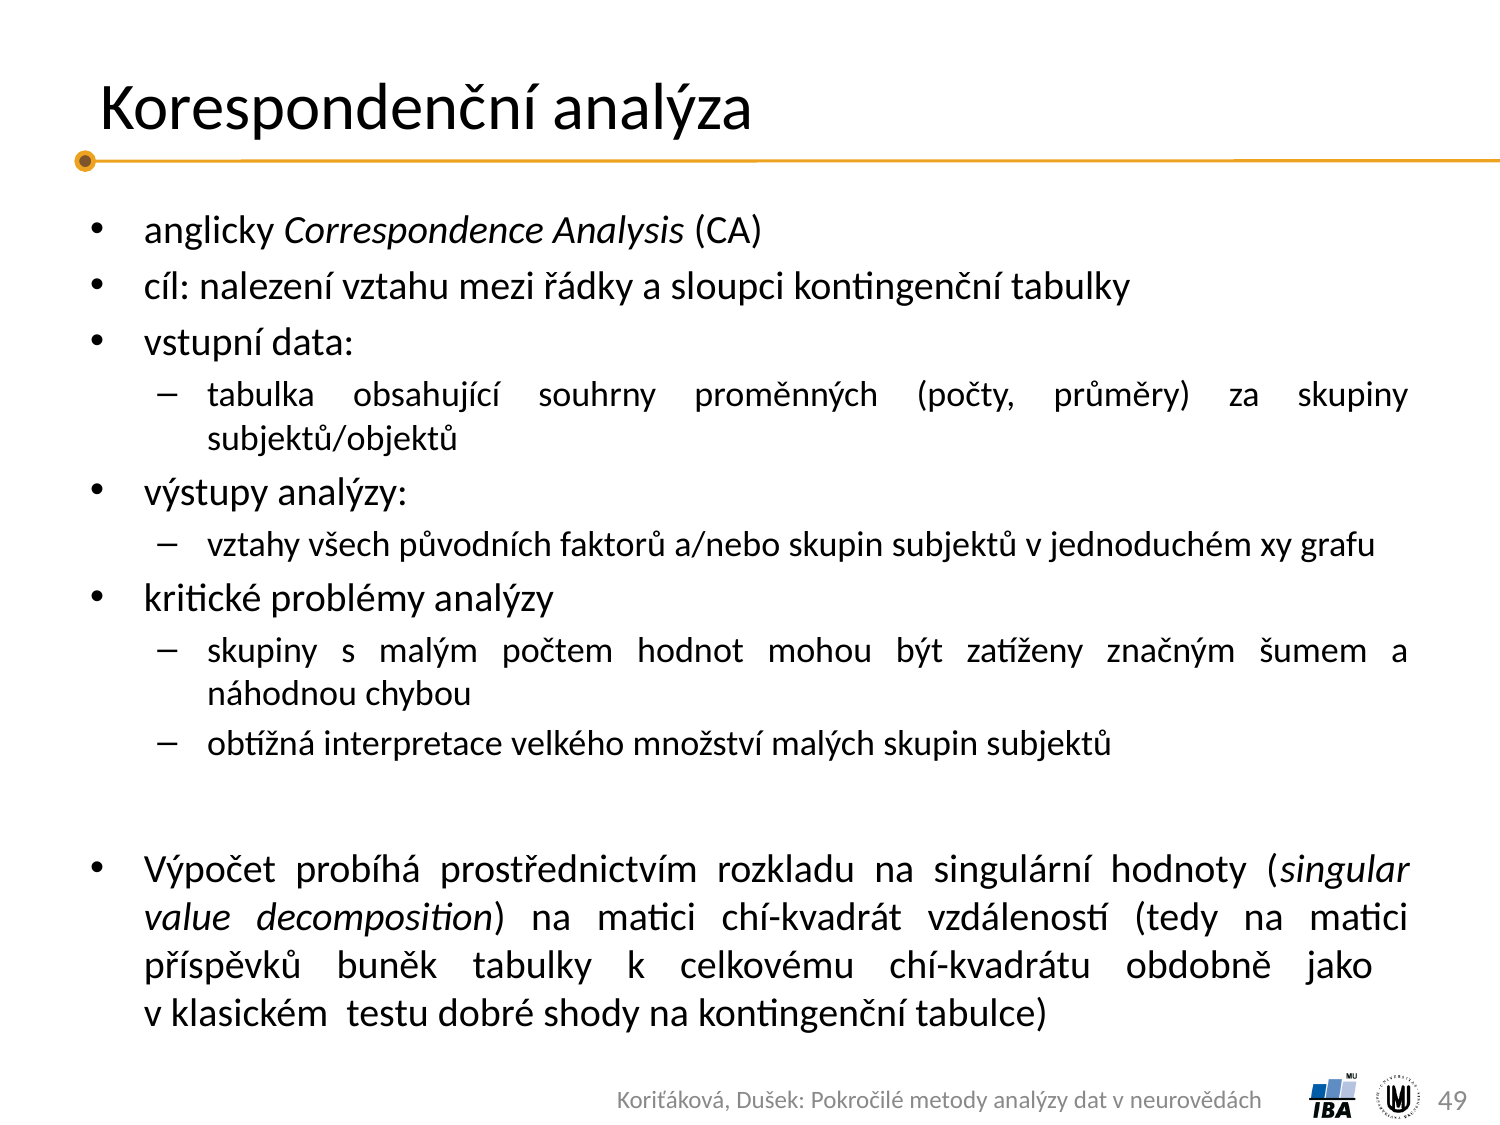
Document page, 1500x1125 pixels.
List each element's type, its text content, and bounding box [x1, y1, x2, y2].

list anglicky Correspondence Analysis (CA) cíl: nalezení vztahu mezi řádky a sloupci kontingenční tabulky vstupní data: tabulka obsahující souhrny proměnných (počty, průměry) za skupiny subjektů/objektů výstupy analýzy: vztahy všech původních faktorů a/nebo skupin subjektů v jednoduchém xy grafu kritické problémy analýzy skupiny s malým počtem hodnot mohou být zatíženy značným šumem a náhodnou chybou obtížná interpretace velkého množství malých skupin subjektů Výpočet probíhá prostřednictvím rozkladu na singulární hodnoty (singular value decomposition) na matici chí-kvadrát vzdáleností (tedy na matici příspěvků buněk tabulky k celkovému chí-kvadrátu obdobně jako v klasickém testu dobré shody na kontingenční tabulce) [75, 196, 1425, 1059]
slide_number 49 [1132, 1072, 1483, 1125]
title Korespondenční analýza [85, 45, 1425, 161]
